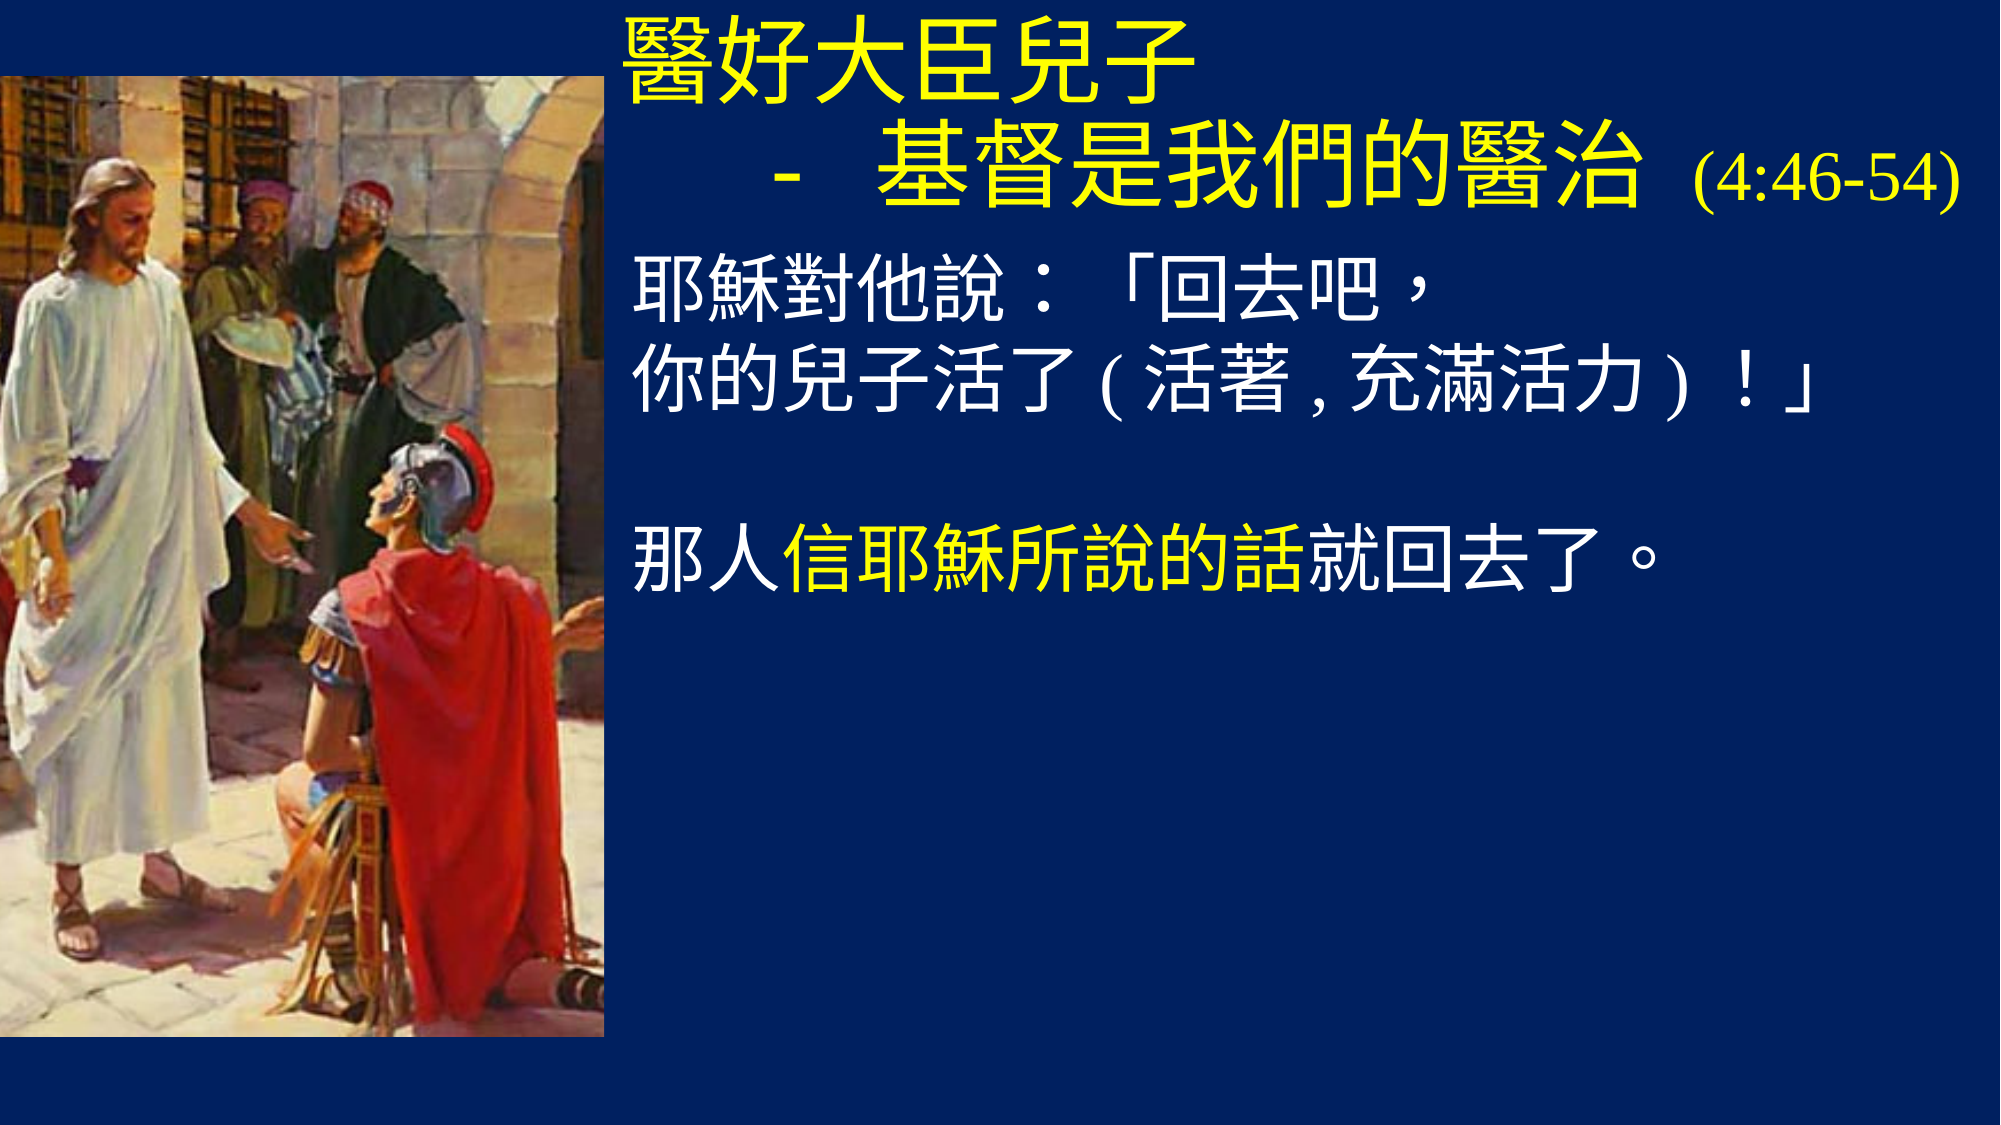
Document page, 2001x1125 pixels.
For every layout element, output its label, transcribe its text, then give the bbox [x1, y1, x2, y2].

title 醫好大臣兒子 - 基督是我們的醫治 (4:46-54) [604, 0, 2000, 234]
picture [0, 76, 605, 1037]
list 耶穌對他說：「回去吧， 你的兒子活了(活著,充滿活力)！」 那人信耶穌所說的話就回去了。 [604, 234, 2000, 1114]
